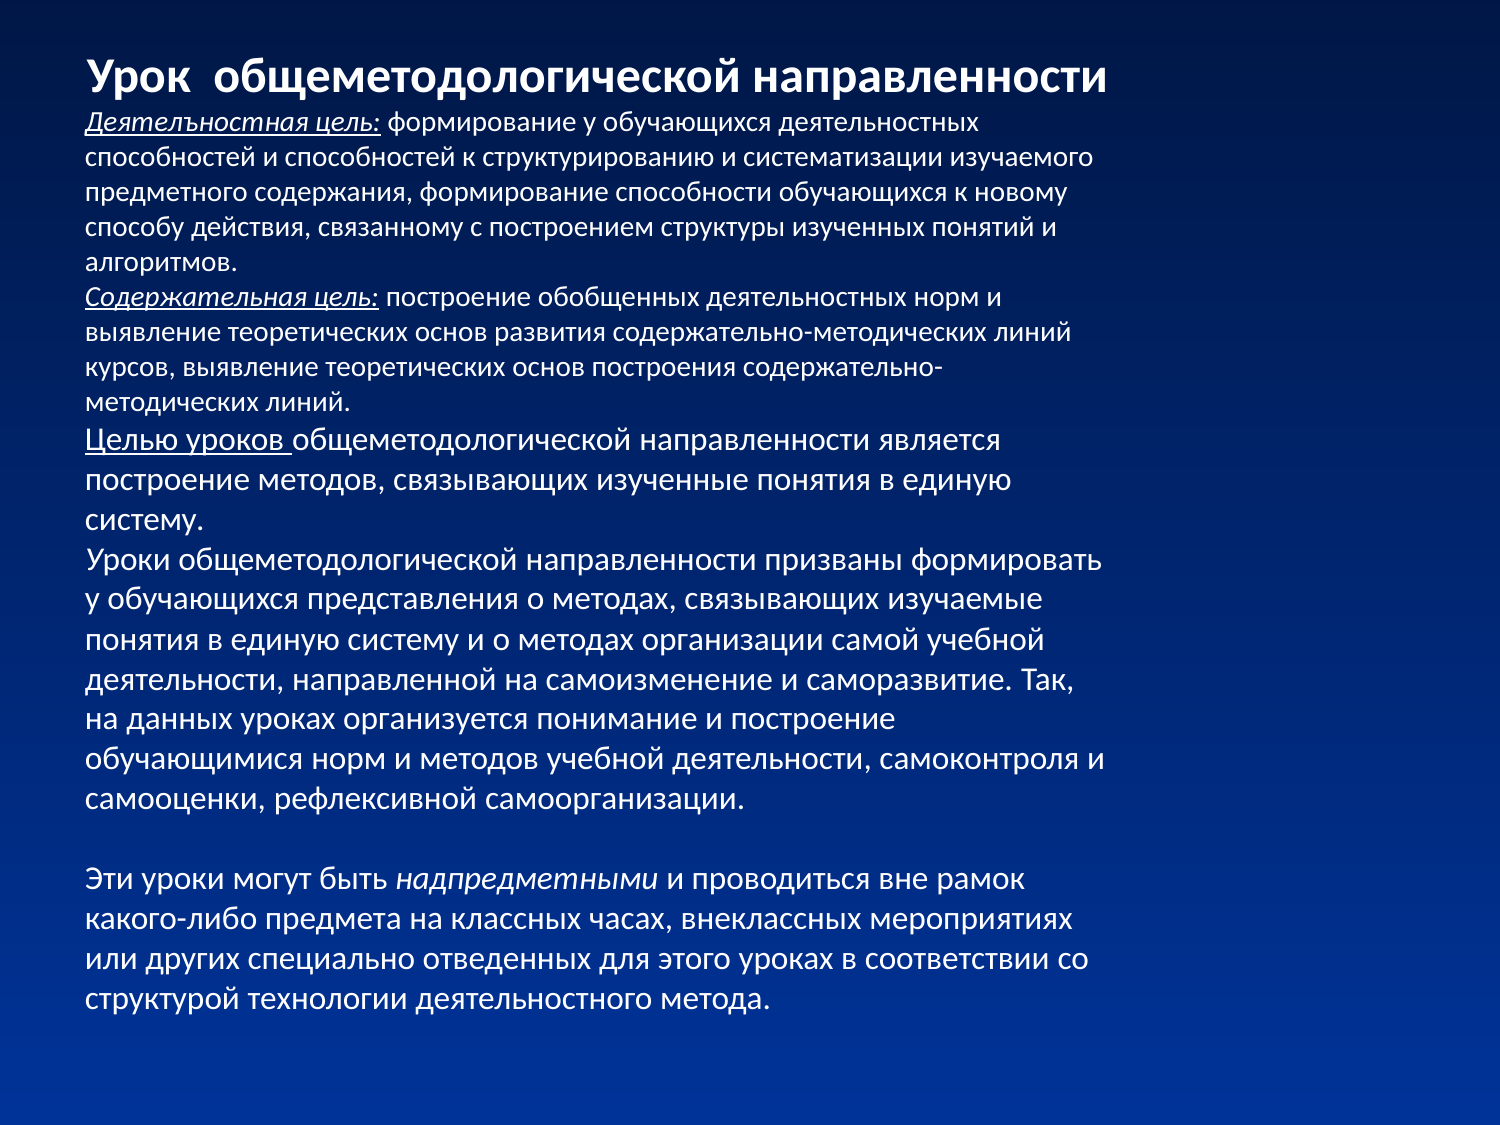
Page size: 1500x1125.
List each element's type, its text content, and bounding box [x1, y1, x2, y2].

text_box Урок общеметодологической направленности Деятелъностная цель: формирование у обучающихся деятельностных способностей и способностей к структурированию и систематизации изучаемого предметного содержания, формирование способности обучающихся к новому способу действия, связанному с построением структуры изученных понятий и алгоритмов. Содержательная цель: построение обобщенных деятельностных норм и выявление теоретических основ развития содержательно-методических линий курсов, выявление теоретических основ построения содержательно-методических линий. Целью уроков общеметодологической направленности является построение методов, связывающих изученные понятия в единую систему. Уроки общеметодологической направленности призваны формировать у обучающихся представления о методах, связывающих изучаемые понятия в единую систему и о методах организации самой учебной деятельности, направленной на самоизменение и саморазвитие. Так, на данных уроках организуется понимание и построение обучающимися норм и методов учебной деятельности, самоконтроля и самооценки, рефлексивной самоорганизации. Эти уроки могут быть надпредметными и проводиться вне рамок какого-либо предмета на классных часах, внеклассных мероприятиях или других специально отведенных для этого уроках в соответствии со структурой технологии деятельностного метода. [70, 35, 1125, 1125]
